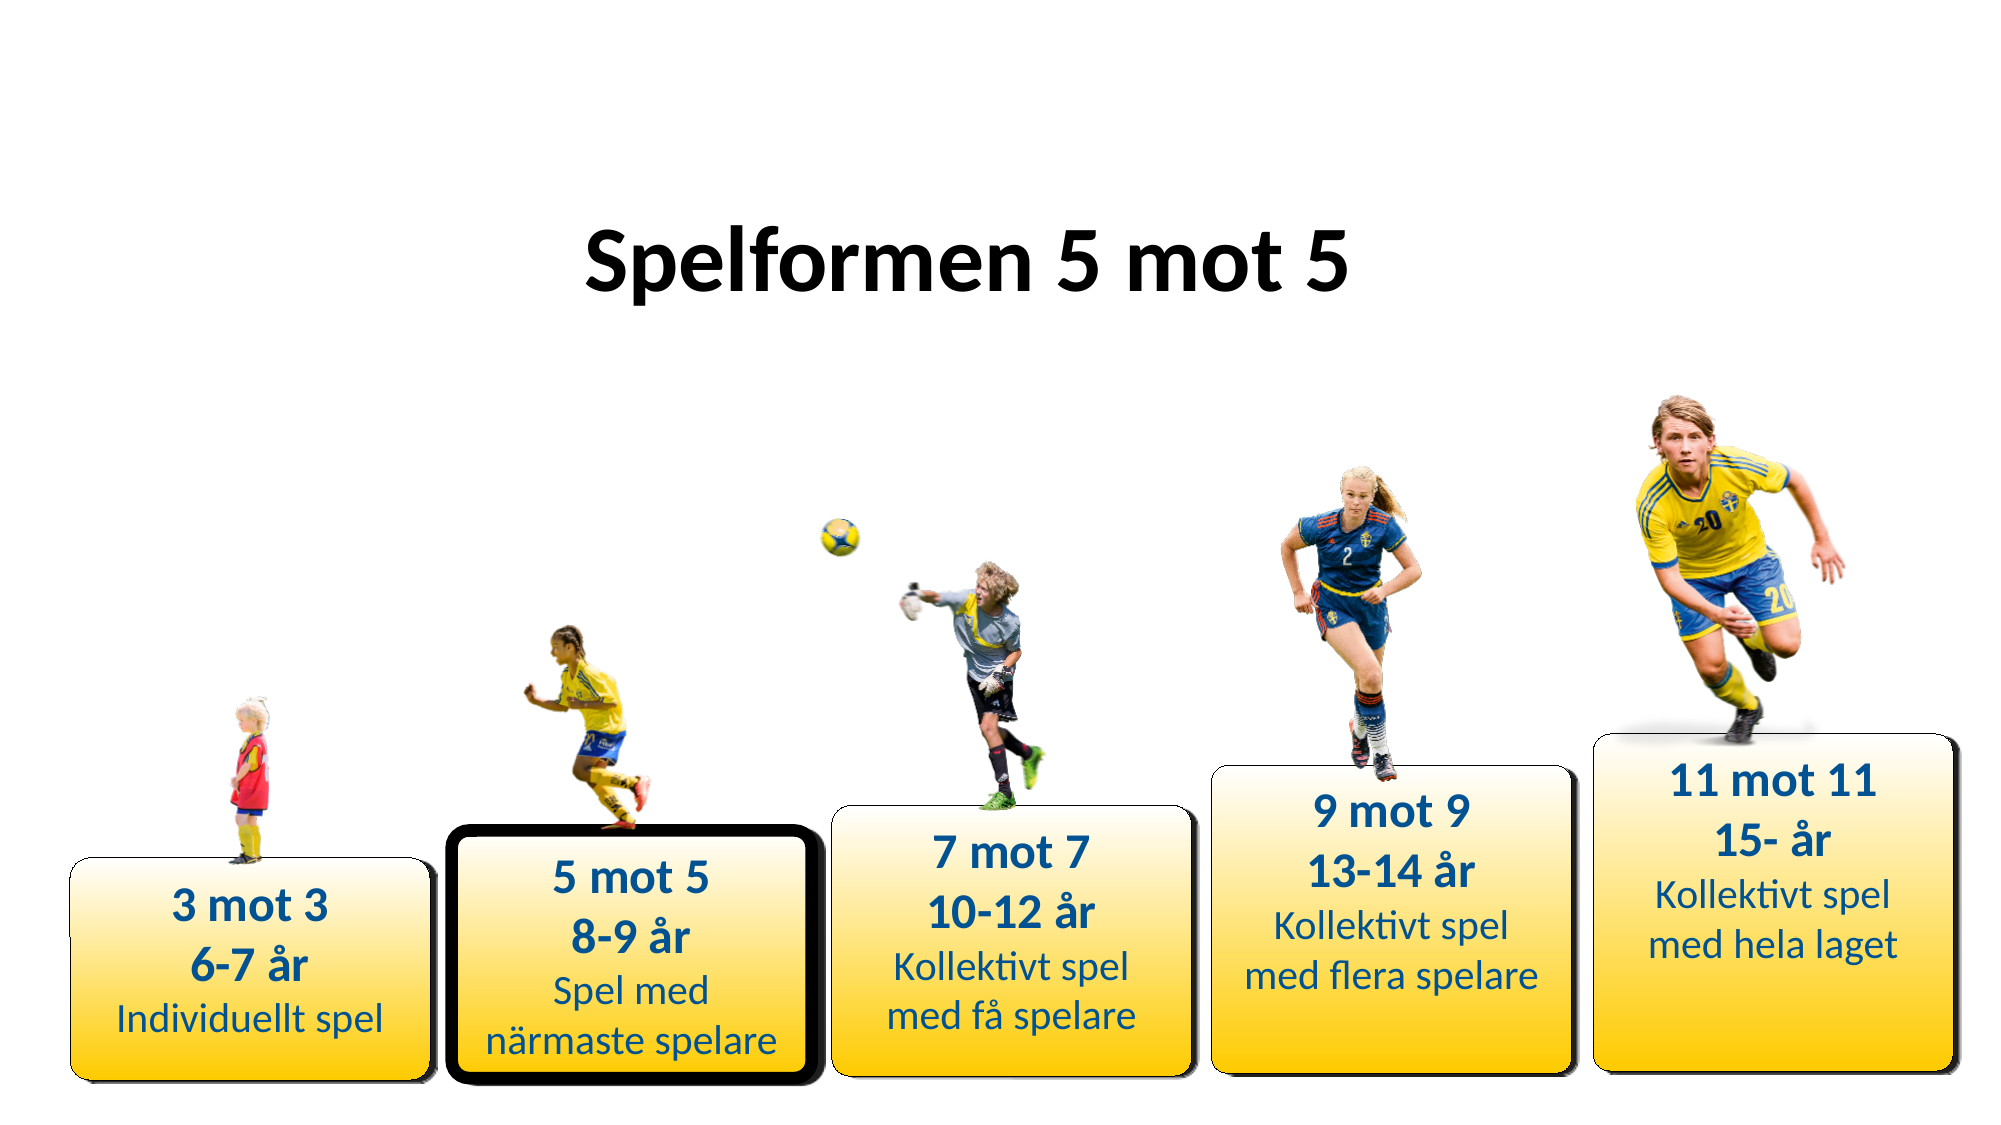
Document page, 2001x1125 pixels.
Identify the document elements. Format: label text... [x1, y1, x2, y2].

text_box 7 mot 7 10-12 år Kollektivt spel med få spelare [831, 805, 1192, 1077]
text_box 9 mot 9 13-14 år Kollektivt spel med flera spelare [1211, 765, 1572, 1074]
text_box 11 mot 11 15- år Kollektivt spel med hela laget [1593, 733, 1954, 1072]
picture [810, 509, 1059, 825]
picture [1593, 374, 1872, 779]
picture [220, 690, 282, 866]
text_box 3 mot 3 6-7 år Individuellt spel [69, 857, 431, 1081]
text_box 5 mot 5 8-9 år Spel med närmaste spelare [451, 830, 812, 1079]
picture [1260, 451, 1484, 815]
title Spelformen 5 mot 5 [128, 192, 1809, 319]
picture [496, 584, 683, 871]
